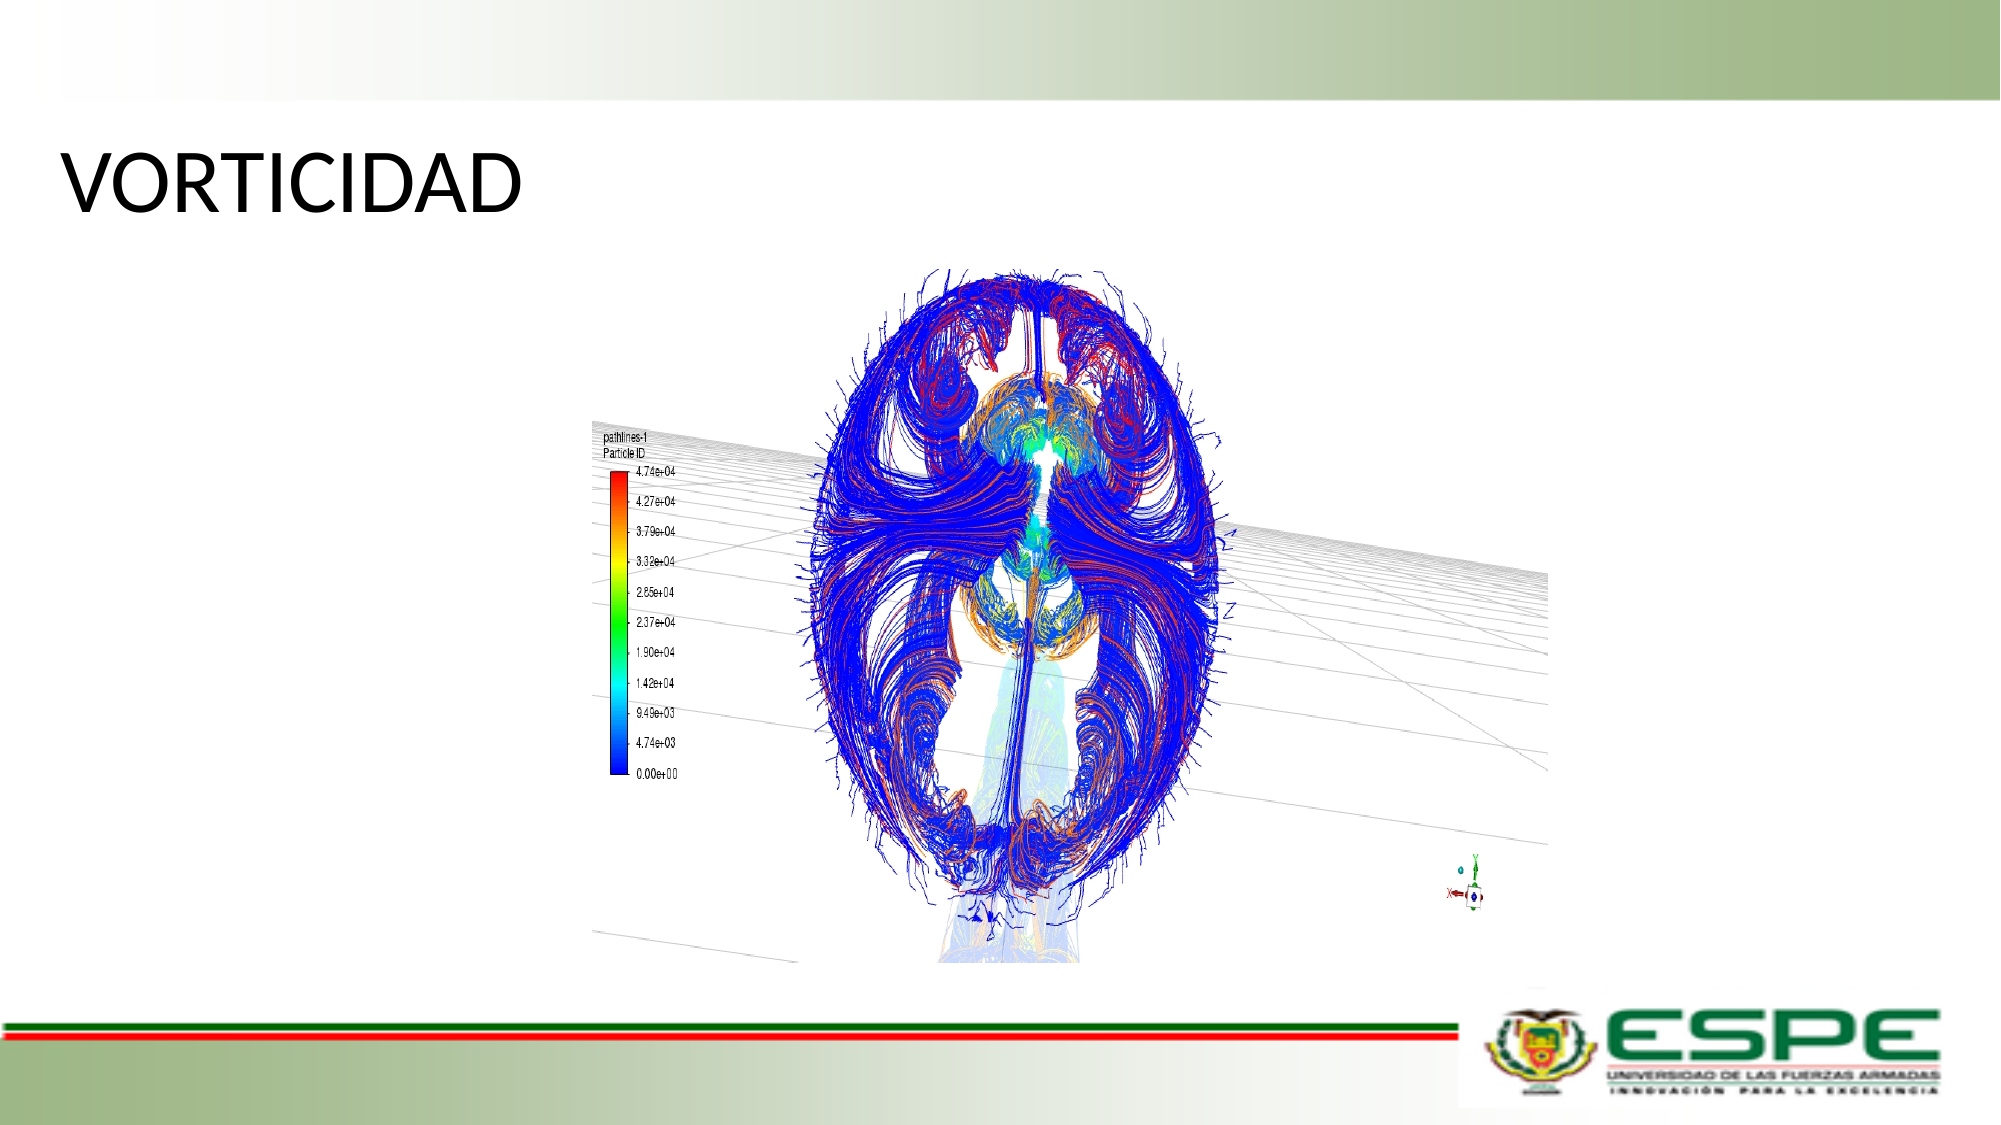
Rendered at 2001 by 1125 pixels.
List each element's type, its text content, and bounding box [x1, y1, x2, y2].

picture [0, 0, 2000, 1125]
title VORTICIDAD [44, 82, 1845, 270]
